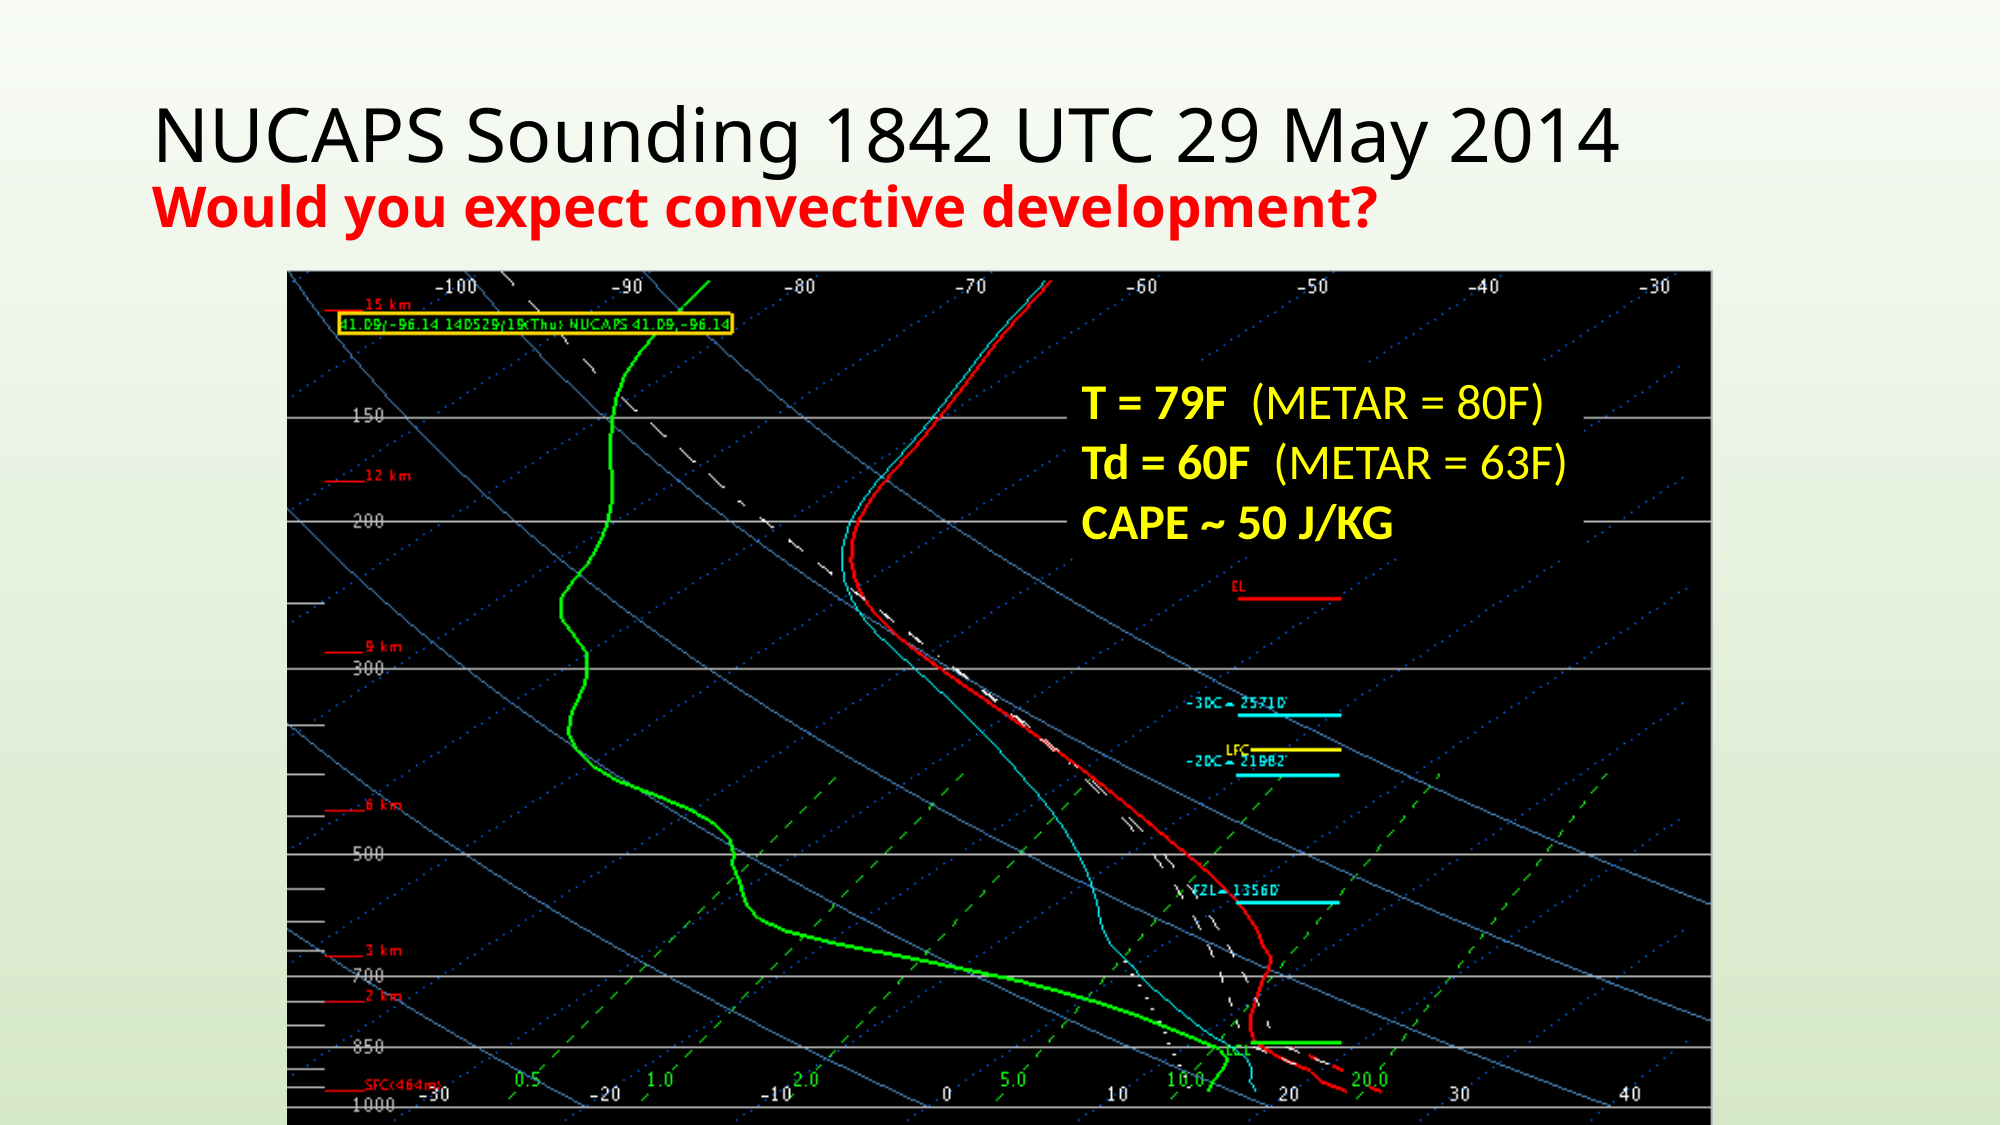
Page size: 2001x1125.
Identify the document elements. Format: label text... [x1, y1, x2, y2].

title NUCAPS Sounding 1842 UTC 29 May 2014 Would you expect convective development? [137, 59, 1863, 278]
picture [287, 270, 1713, 1125]
